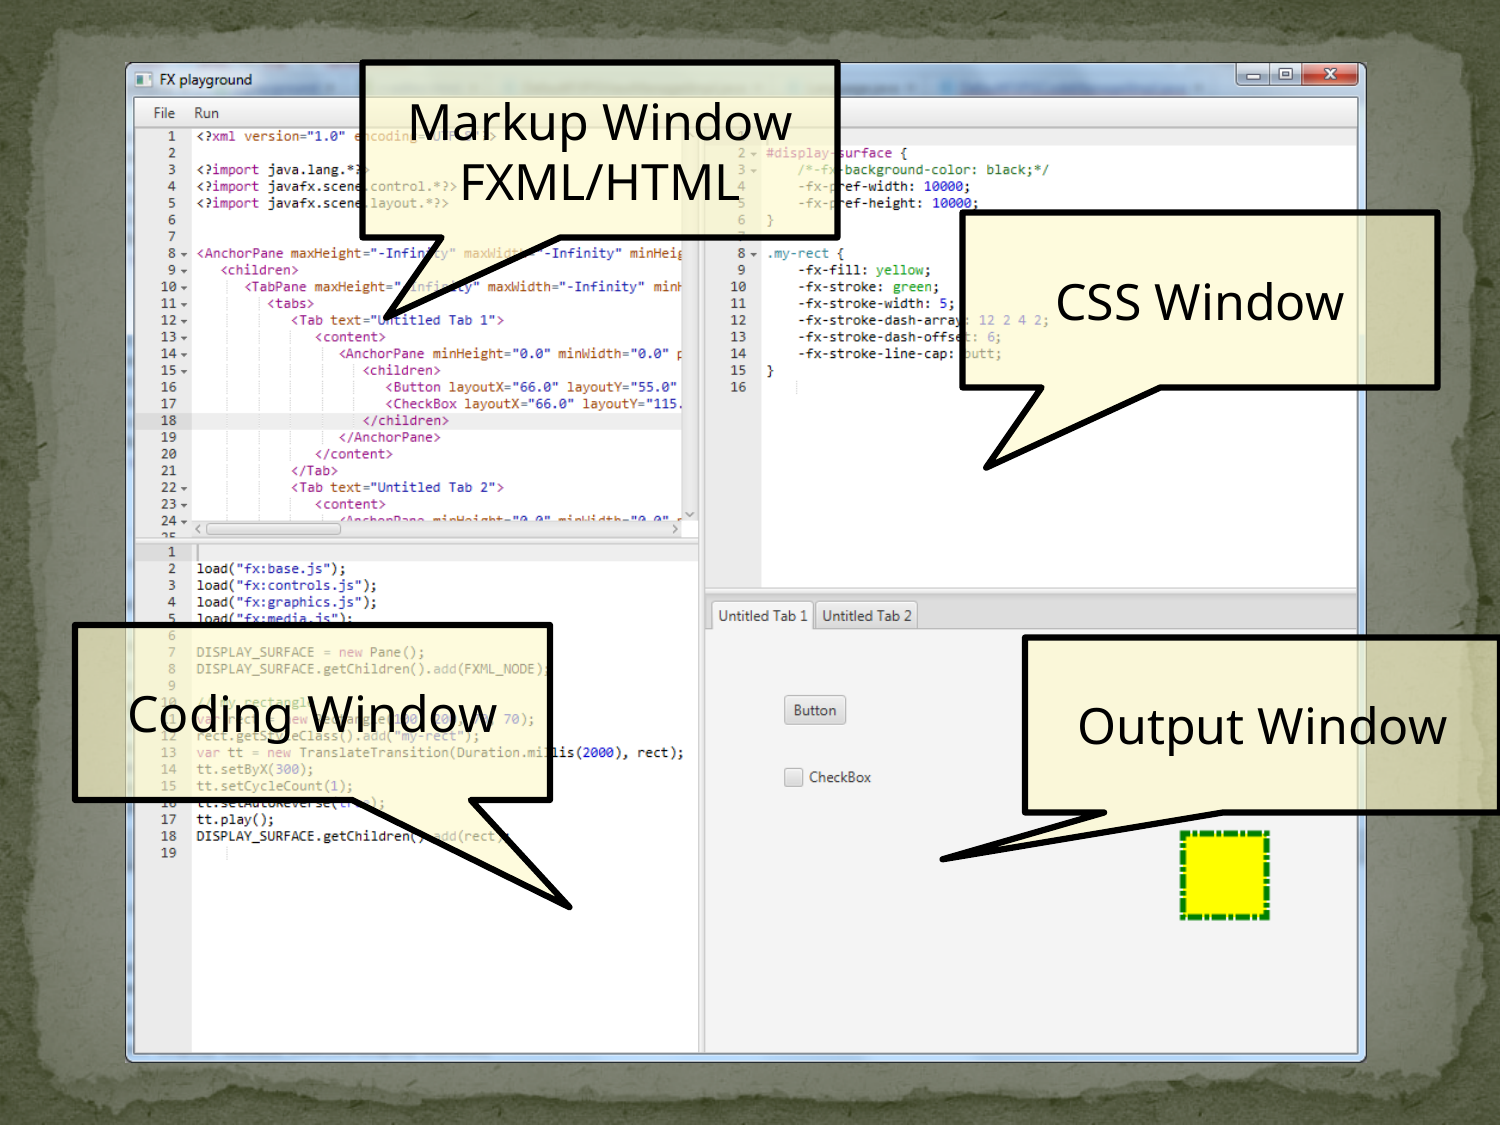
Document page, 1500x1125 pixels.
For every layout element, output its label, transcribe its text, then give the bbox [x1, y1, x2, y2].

text_box Output Window [1375, 634, 1500, 816]
text_box CSS Window [1375, 209, 1441, 391]
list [127, 65, 1363, 1061]
text_box Coding Window [71, 621, 114, 804]
